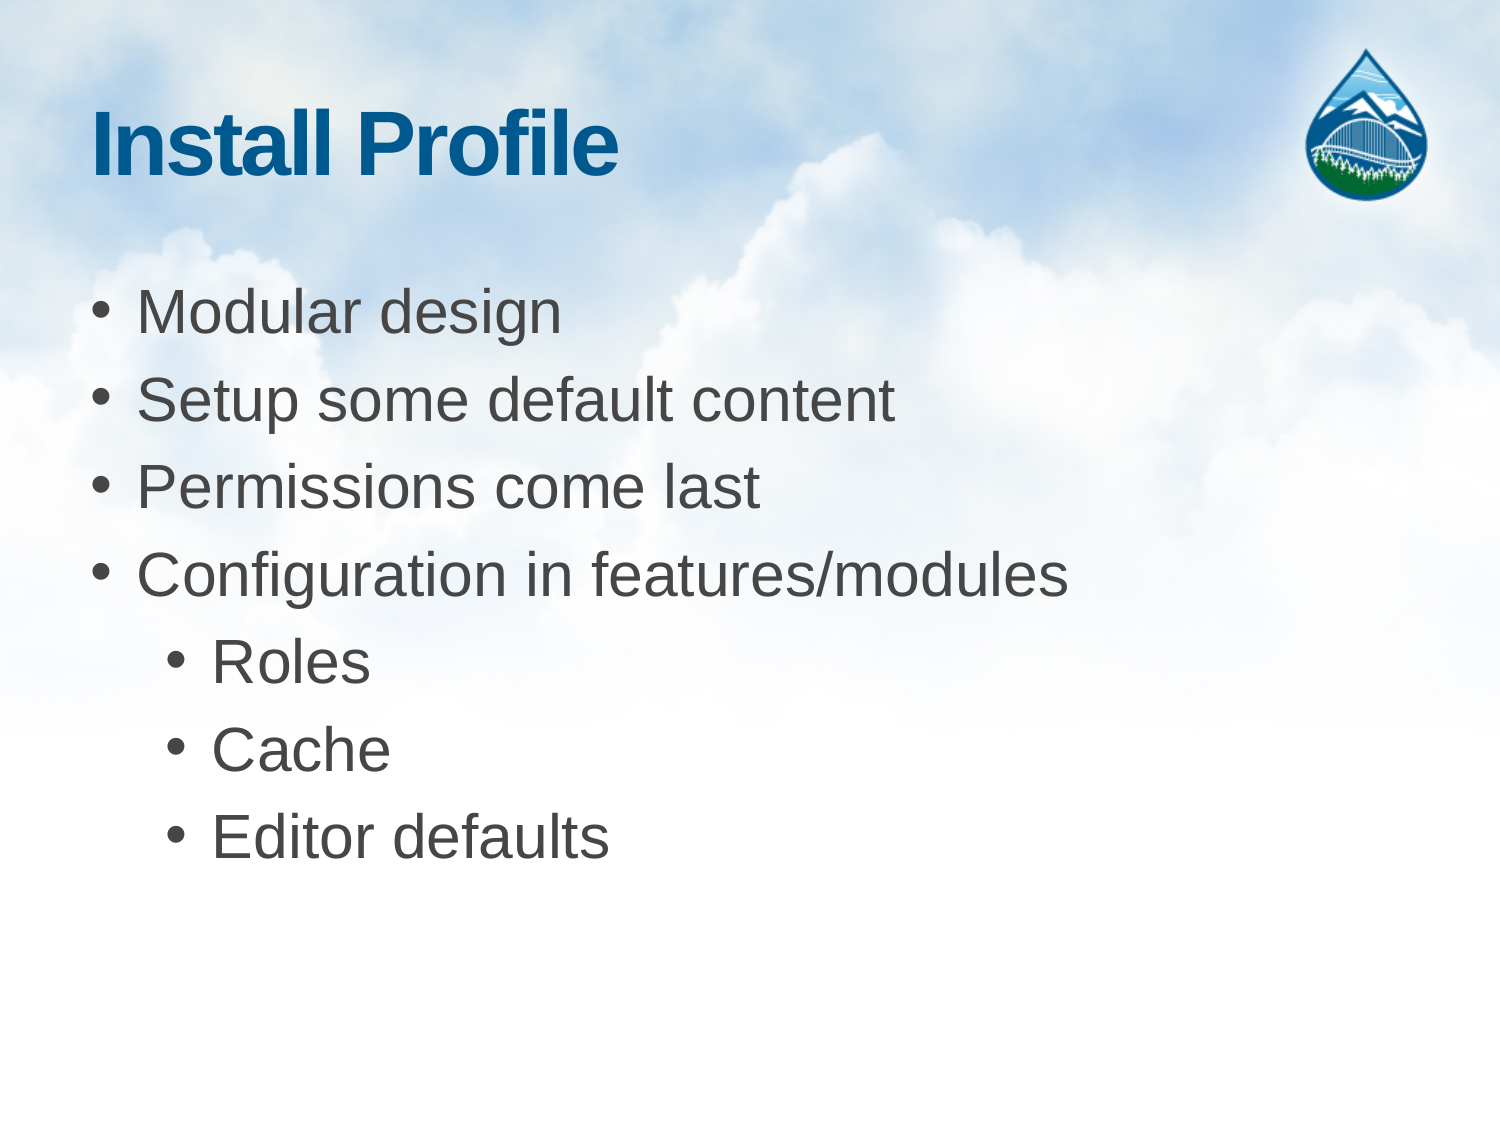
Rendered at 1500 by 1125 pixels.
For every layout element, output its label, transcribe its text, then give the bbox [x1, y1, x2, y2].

title Install Profile [75, 45, 1273, 233]
picture [0, 0, 1500, 1125]
list Modular design Setup some default content Permissions come last Configuration in features/modules Roles Cache Editor defaults [75, 263, 1425, 1007]
